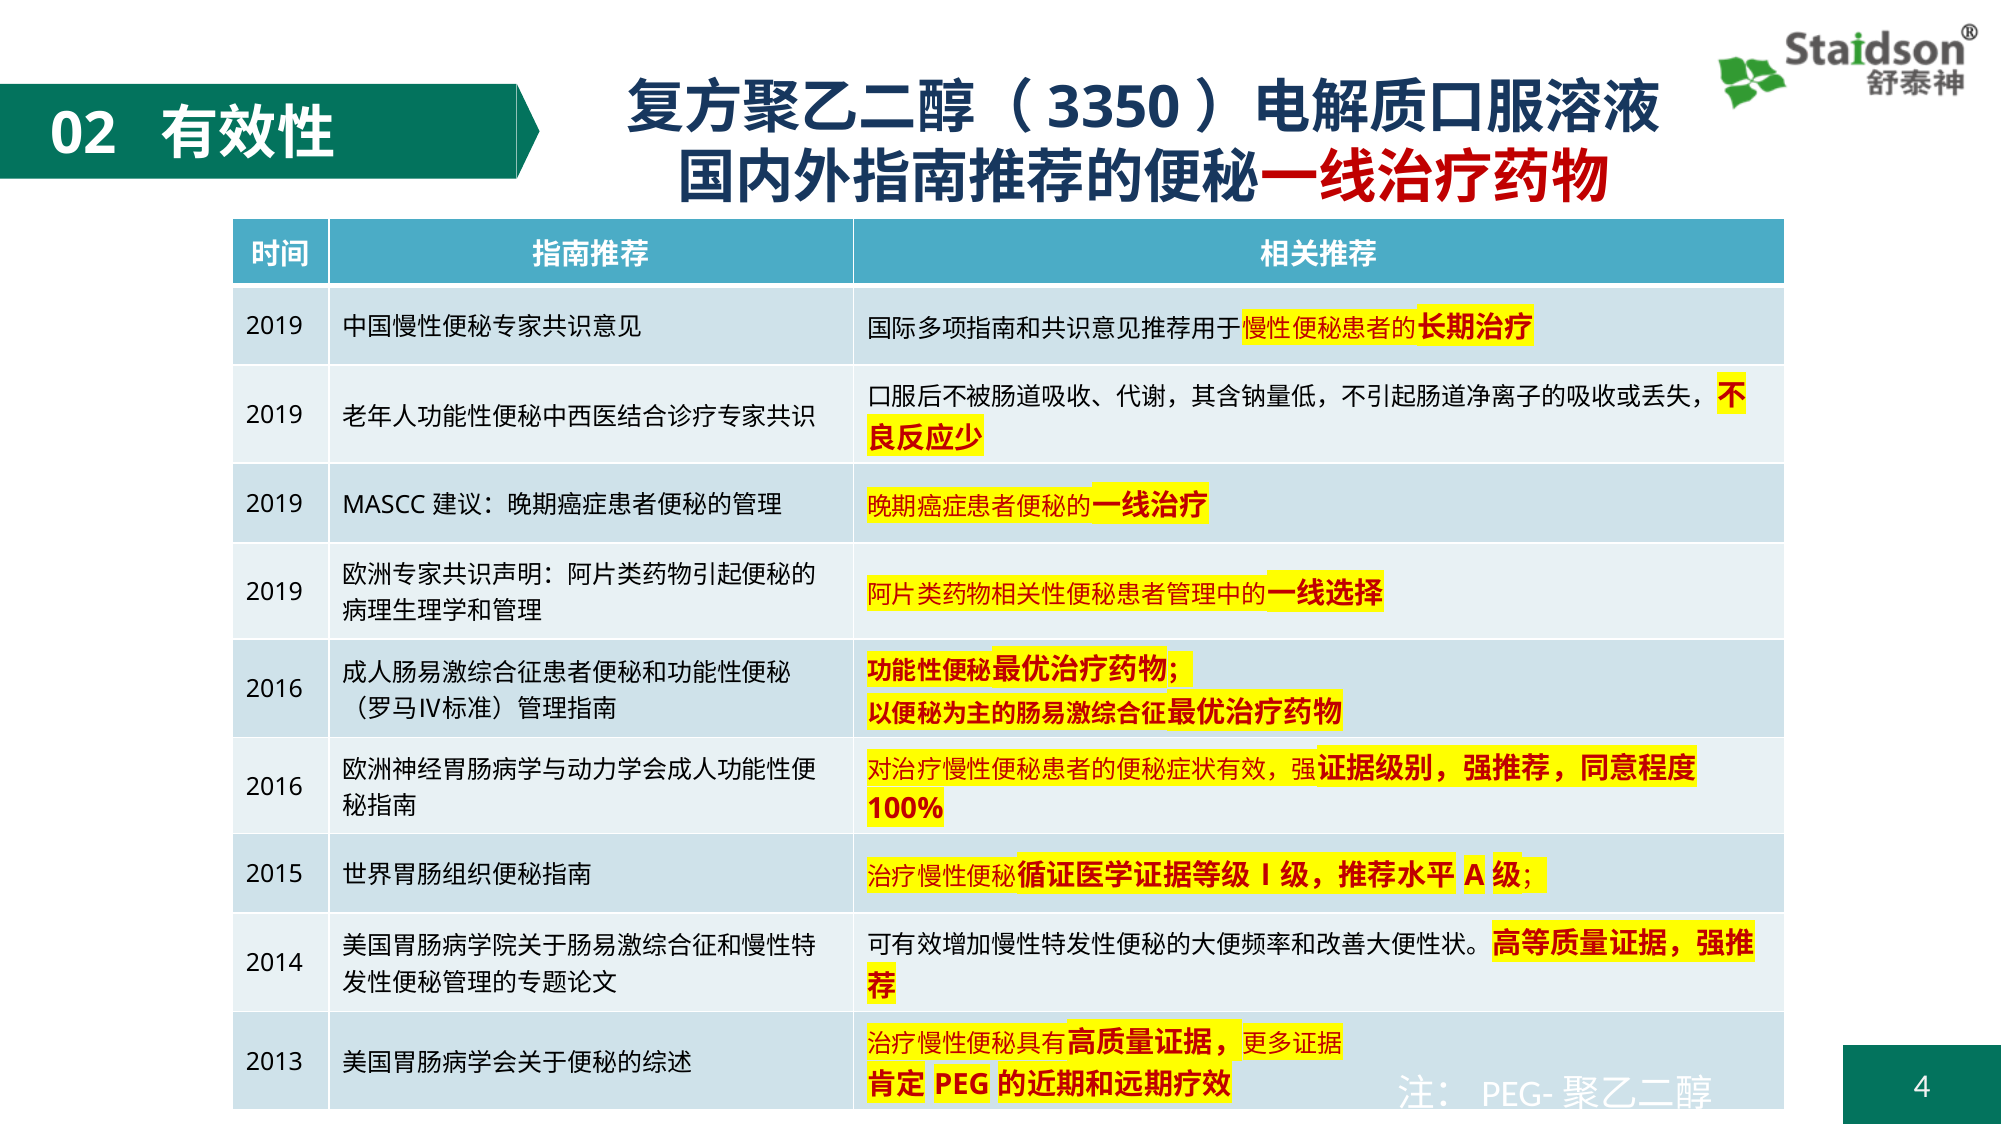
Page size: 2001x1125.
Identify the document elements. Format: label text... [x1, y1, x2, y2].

table_header 指南推荐 [330, 219, 853, 283]
table_cell 美国胃肠病学院关于肠易激综合征和慢性特发性便秘管理的专题论文 [330, 914, 853, 1011]
table_cell 可有效增加慢性特发性便秘的大便频率和改善大便性状。高等质量证据，强推荐 [854, 914, 1784, 1011]
table_cell 美国胃肠病学会关于便秘的综述 [330, 1012, 853, 1109]
table_cell 2014 [233, 914, 328, 1011]
text_box 注：PEG-聚乙二醇 [1382, 1061, 1728, 1122]
table_cell 2015 [233, 834, 328, 912]
text_box 02 有效性 [35, 87, 508, 173]
table_cell MASCC建议：晚期癌症患者便秘的管理 [330, 464, 853, 542]
table_cell 治疗慢性便秘具有高质量证据，更多证据 肯定PEG的近期和远期疗效 [854, 1012, 1784, 1109]
table_cell 2019 [233, 288, 328, 364]
table_cell 中国慢性便秘专家共识意见 [330, 288, 853, 364]
table_cell 世界胃肠组织便秘指南 [330, 834, 853, 912]
table_cell 2016 [233, 640, 328, 737]
table_cell 功能性便秘最优治疗药物； 以便秘为主的肠易激综合征最优治疗药物 [854, 640, 1784, 737]
table_cell 国际多项指南和共识意见推荐用于慢性便秘患者的长期治疗 [854, 288, 1784, 364]
table_cell 阿片类药物相关性便秘患者管理中的一线选择 [854, 544, 1784, 638]
picture [1707, 12, 1992, 125]
table_cell 2019 [233, 464, 328, 542]
table_cell 2019 [233, 544, 328, 638]
table_cell 2019 [233, 366, 328, 462]
table_cell 晚期癌症患者便秘的一线治疗 [854, 464, 1784, 542]
table_cell 欧洲专家共识声明：阿片类药物引起便秘的病理生理学和管理 [330, 544, 853, 638]
table_header 时间 [233, 219, 328, 283]
table_cell 2016 [233, 738, 328, 833]
table_cell 治疗慢性便秘循证医学证据等级Ⅰ级，推荐水平A级； [854, 834, 1784, 912]
table_cell 对治疗慢性便秘患者的便秘症状有效，强证据级别，强推荐，同意程度100% [854, 738, 1784, 833]
text_box 复方聚乙二醇（3350）电解质口服溶液 国内外指南推荐的便秘一线治疗药物 [532, 61, 1754, 217]
table_cell 2013 [233, 1012, 328, 1109]
table_cell 老年人功能性便秘中西医结合诊疗专家共识 [330, 366, 853, 462]
table_cell 成人肠易激综合征患者便秘和功能性便秘（罗马Ⅳ标准）管理指南 [330, 640, 853, 737]
table_cell 口服后不被肠道吸收、代谢，其含钠量低，不引起肠道净离子的吸收或丢失，不良反应少 [854, 366, 1784, 462]
table_header 相关推荐 [854, 219, 1784, 283]
table_cell 欧洲神经胃肠病学与动力学会成人功能性便秘指南 [330, 738, 853, 833]
